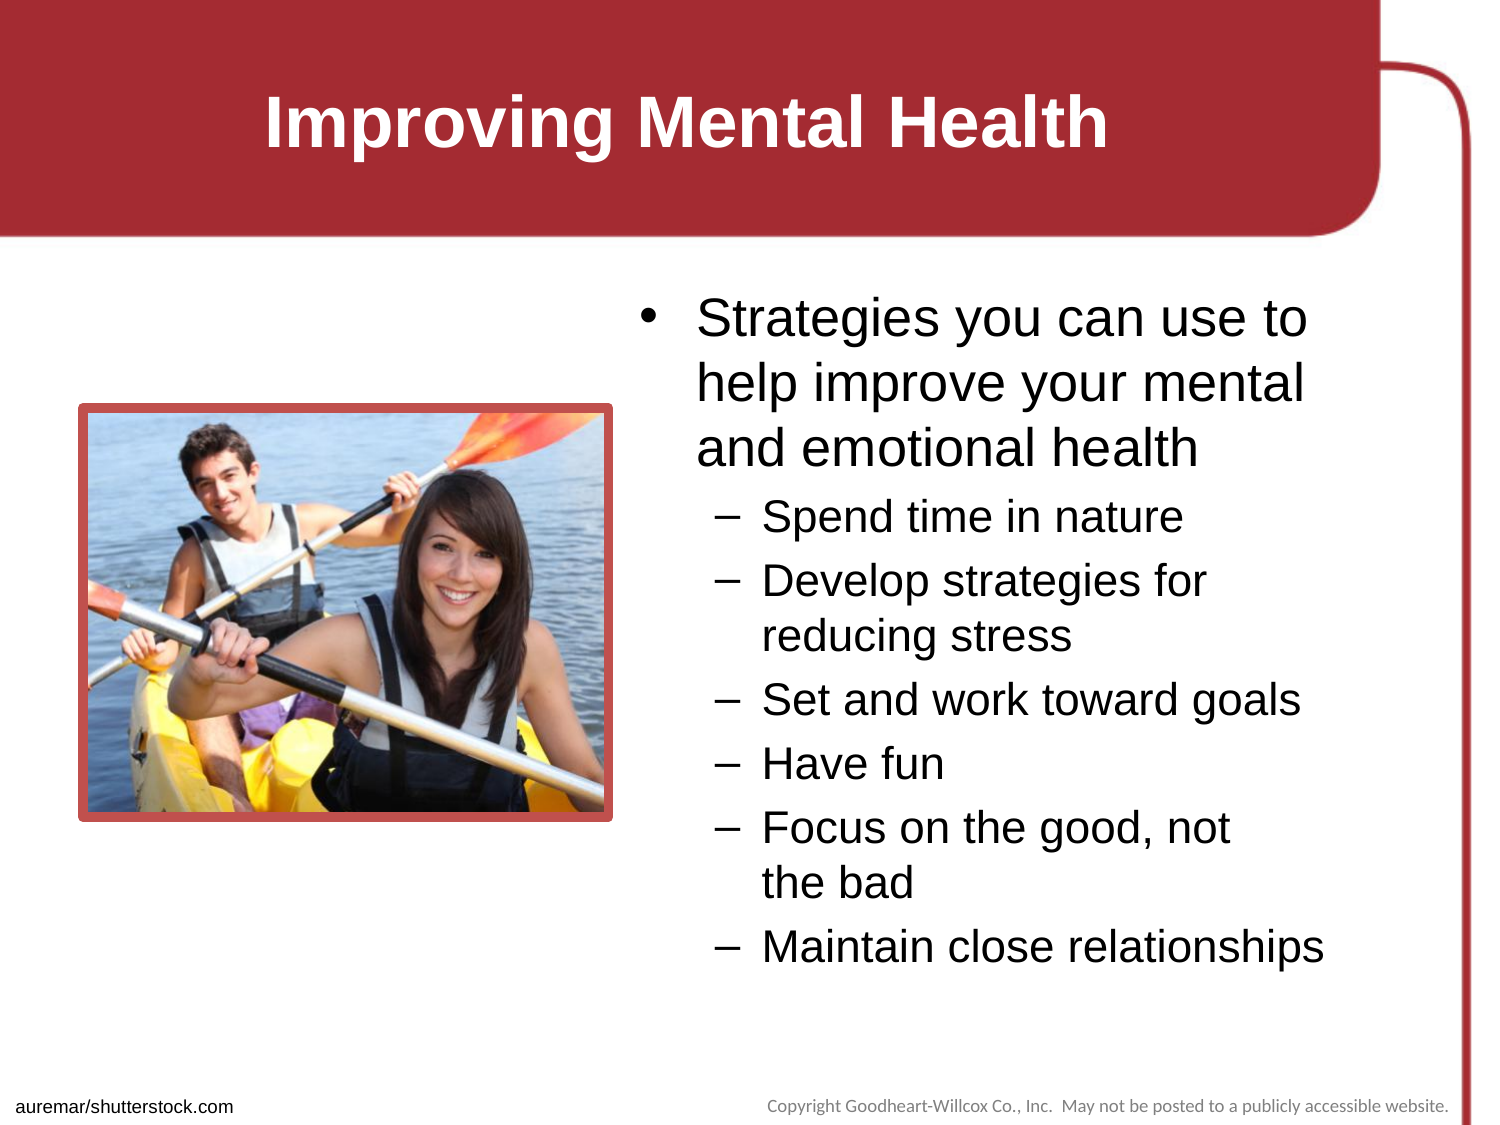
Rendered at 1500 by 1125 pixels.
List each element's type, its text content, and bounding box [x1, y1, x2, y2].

title Improving Mental Health [24, 37, 1351, 201]
list Strategies you can use to help improve your mental and emotional health Spend time in nature Develop strategies for reducing stress Set and work toward goals Have fun Focus on the good, not the bad Maintain close relationships [624, 275, 1388, 1050]
picture [0, 0, 1500, 1125]
text_box auremar/shutterstock.com [0, 1087, 249, 1125]
